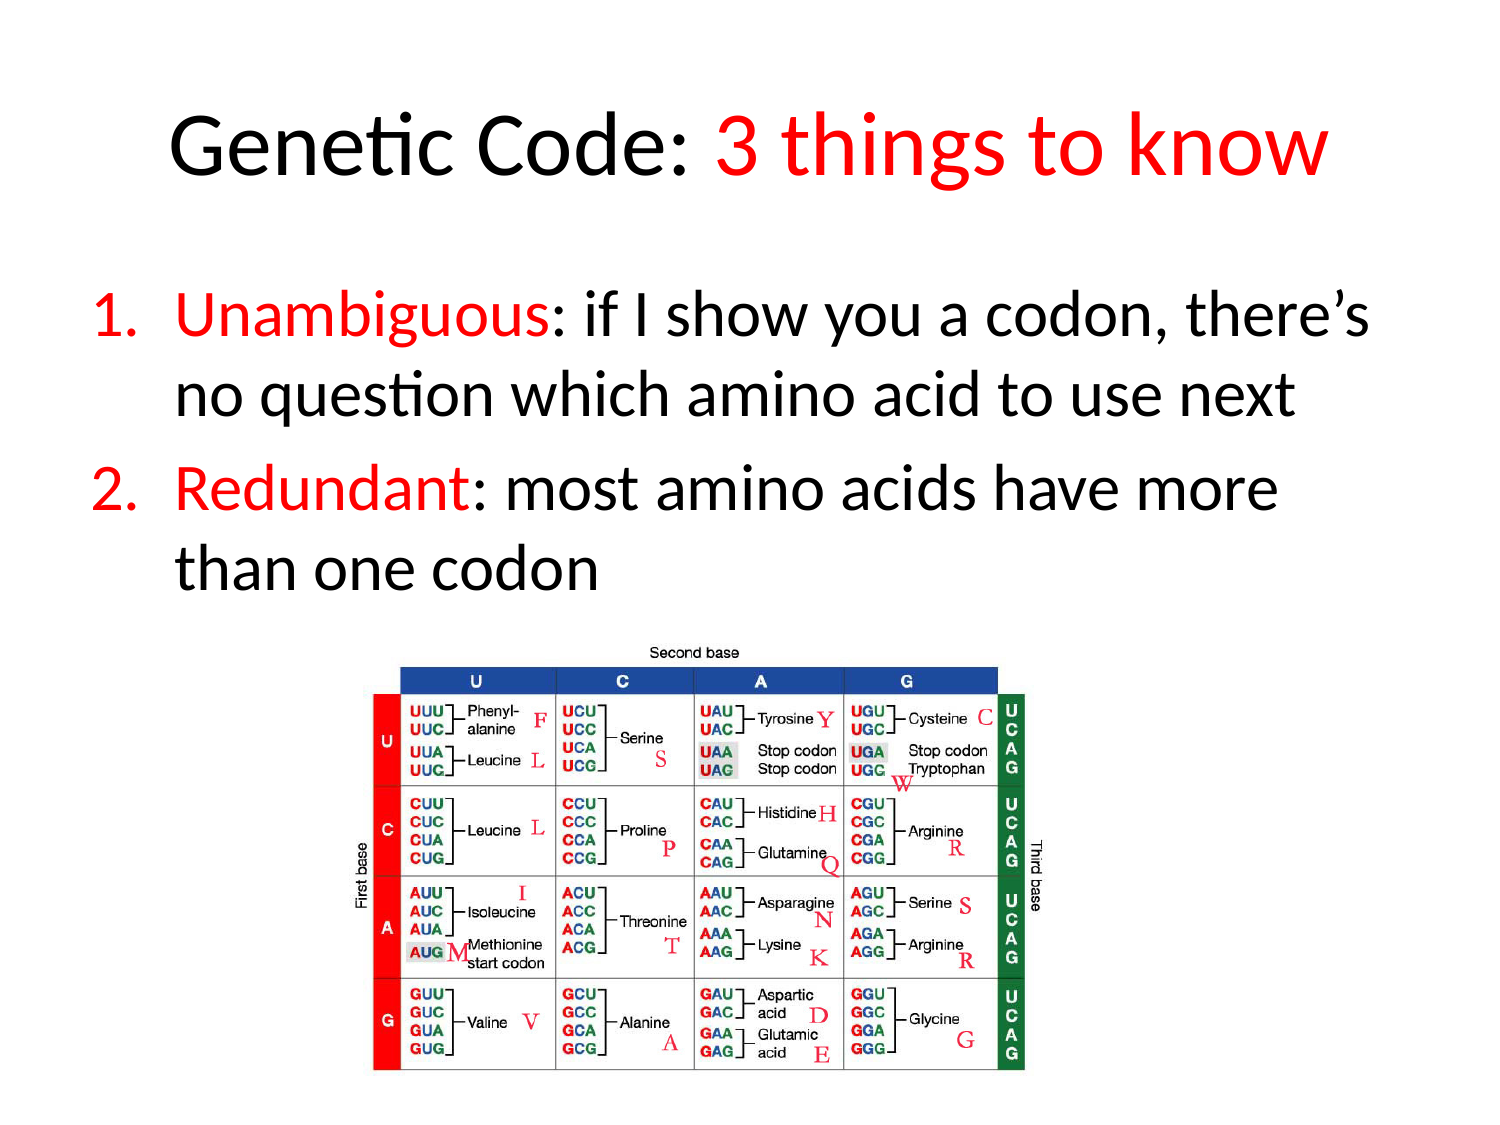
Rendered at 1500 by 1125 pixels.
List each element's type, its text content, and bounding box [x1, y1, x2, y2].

title Genetic Code: 3 things to know [74, 44, 1426, 233]
list Unambiguous: if I show you a codon, there’s no question which amino acid to use next Redundant: most amino acids have more than one codon [74, 262, 1426, 1006]
picture [349, 601, 1048, 1125]
